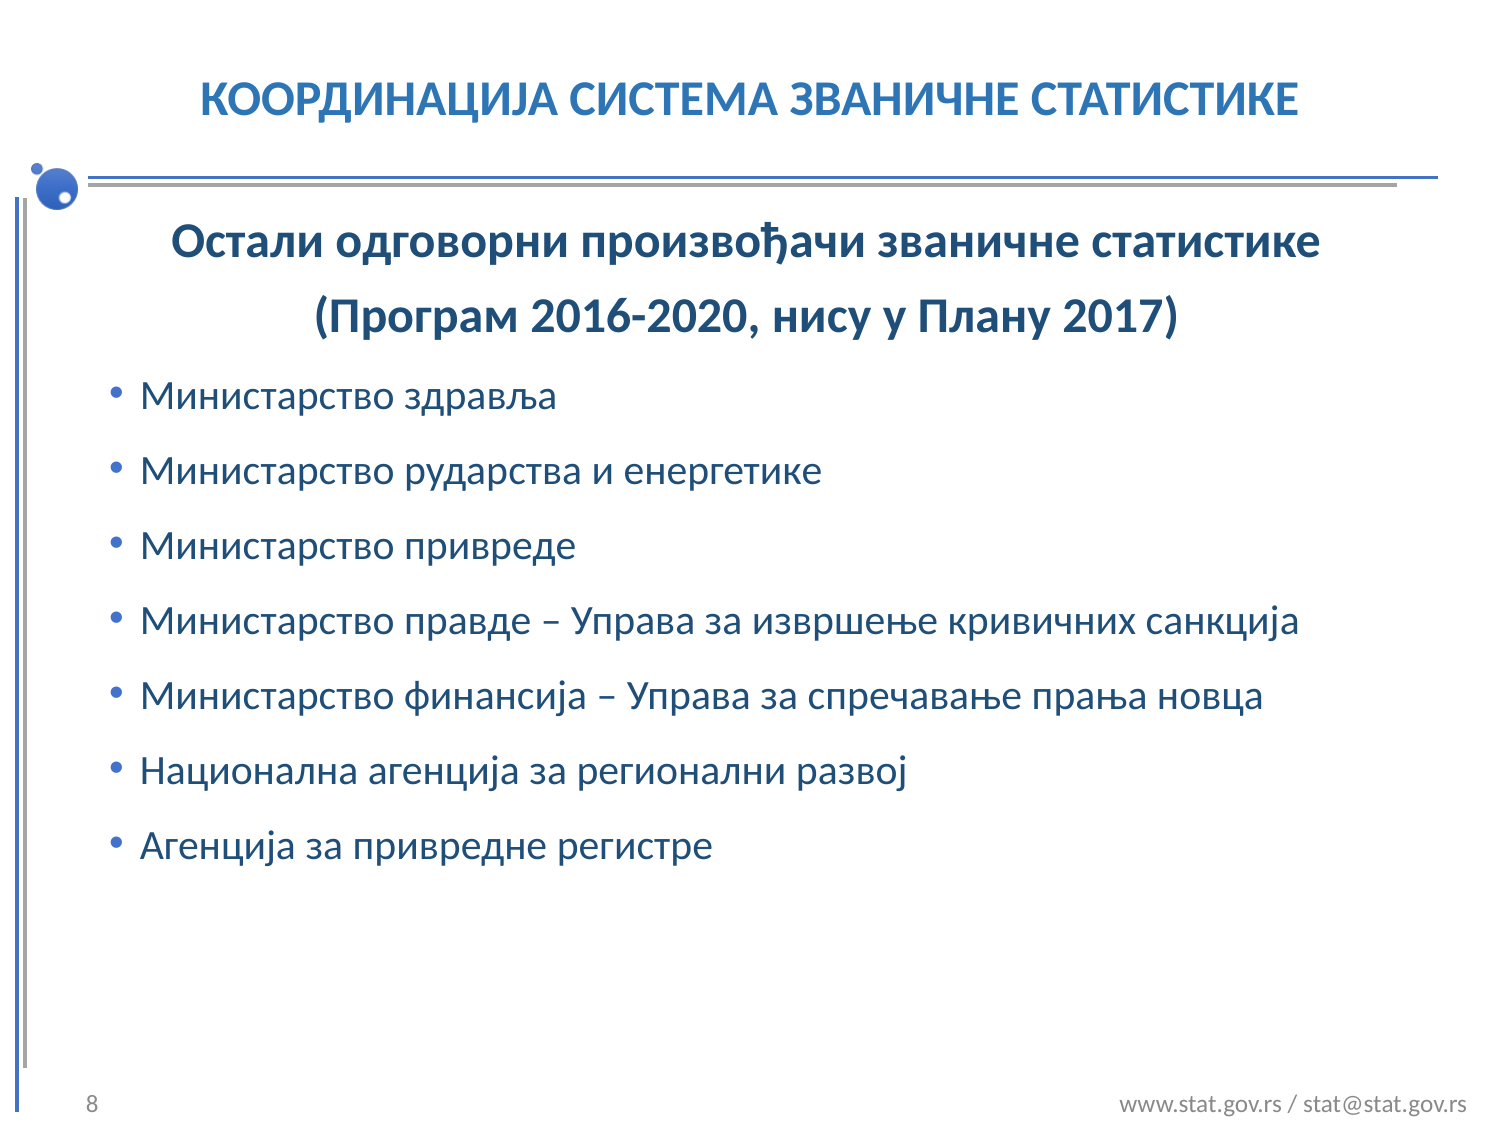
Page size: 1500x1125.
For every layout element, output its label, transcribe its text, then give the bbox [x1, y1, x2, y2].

title КООРДИНАЦИЈА СИСТЕМА ЗВАНИЧНЕ СТАТИСТИКЕ [37, 23, 1463, 174]
picture [31, 163, 78, 210]
slide_number 8 [38, 1079, 114, 1125]
list Остали одговорни произвођачи званичне статистике (Програм 2016-2020, нису у Плану 2017) Министарство здравља Министарство рударства и енергетике Министарство привреде Министарство правде – Управа за извршење кривичних санкција Министарство финансија – Управа за спречавање прања новца Национална агенција за регионални развој Агенција за привредне регистре [94, 209, 1399, 1052]
